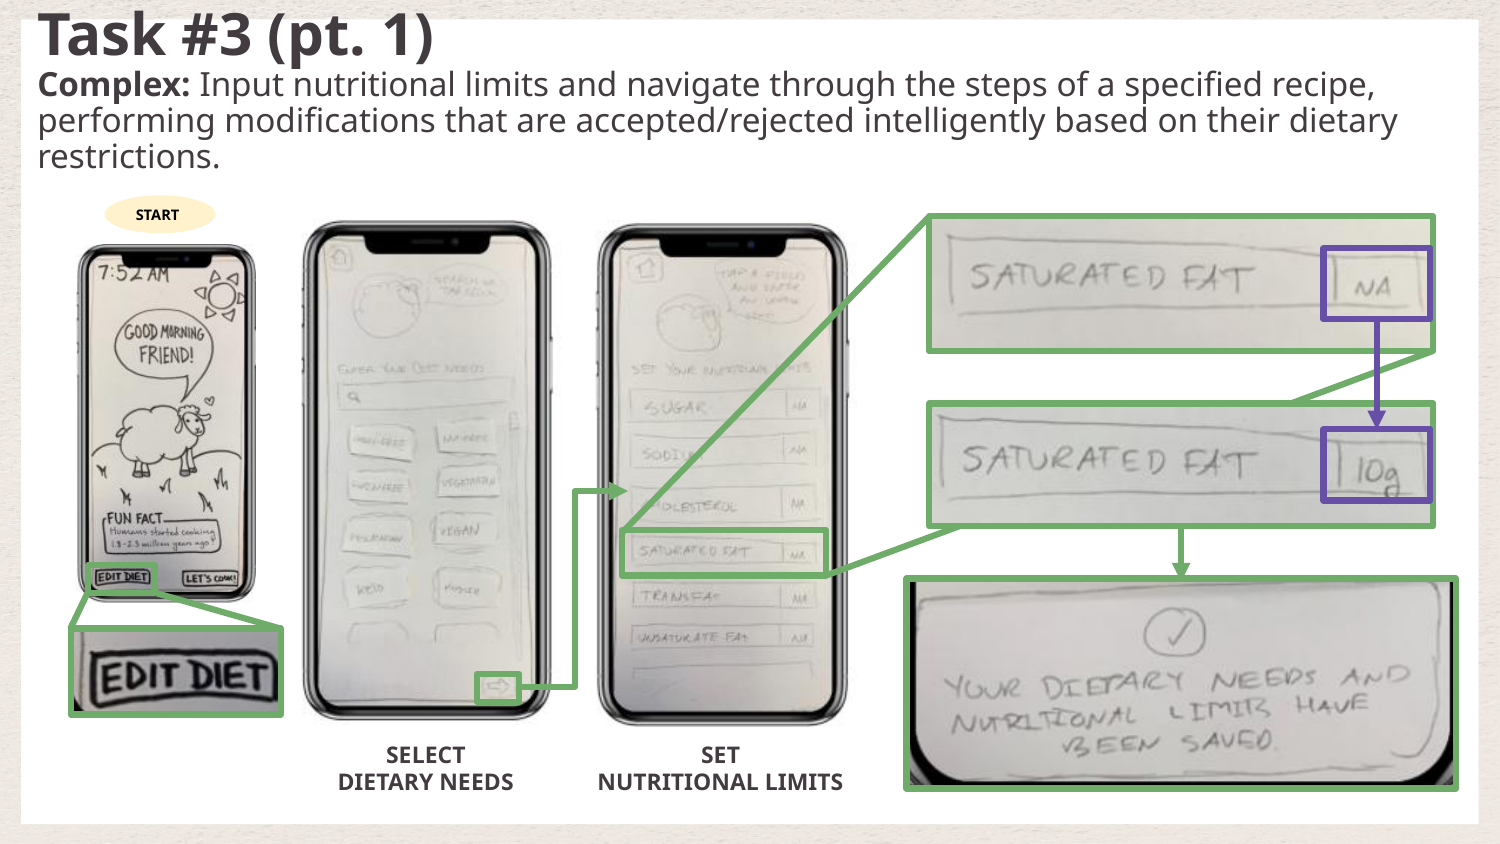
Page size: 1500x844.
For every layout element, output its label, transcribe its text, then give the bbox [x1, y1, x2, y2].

text_box SELECT DIETARY NEEDS [320, 734, 532, 811]
text_box [566, 491, 579, 688]
text_box SET NUTRITIONAL LIMITS [577, 725, 864, 811]
text_box [21, 19, 1479, 825]
text_box START [104, 195, 216, 234]
text_box Task #3 (pt. 1) Complex: Input nutritional limits and navigate through the steps of a specified recipe, performing modifications that are accepted/rejected intelligently based on their dietary restrictions. [37, 8, 1486, 176]
picture [0, 0, 1500, 844]
